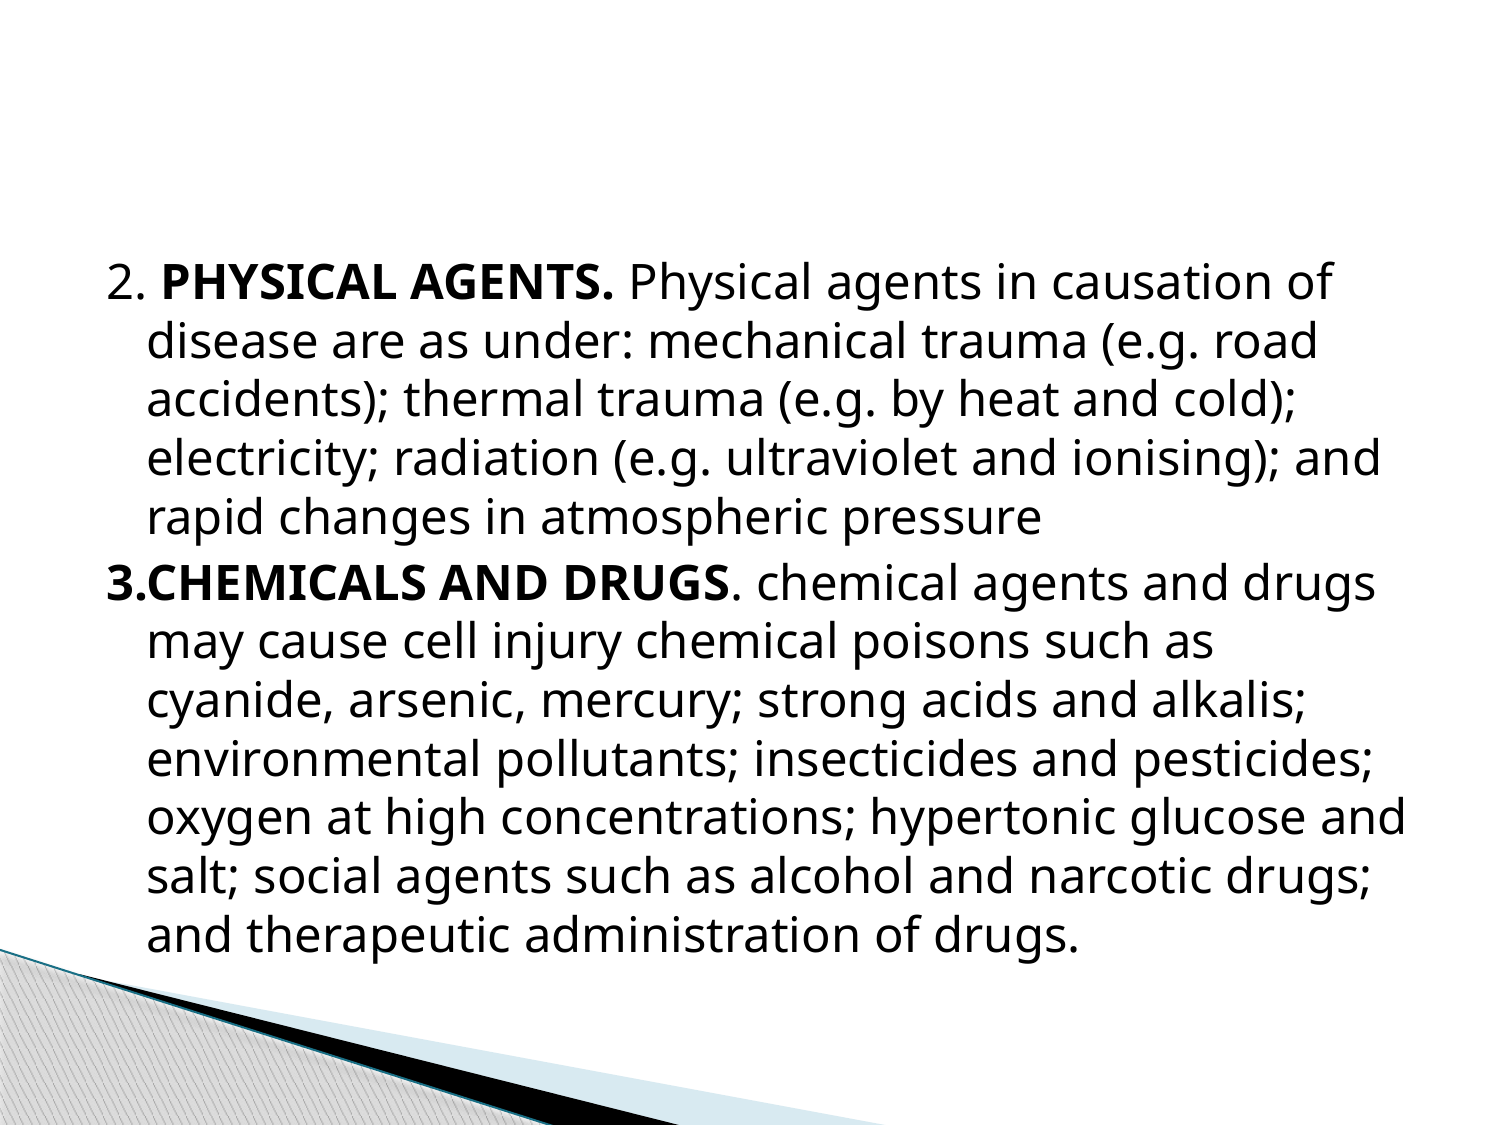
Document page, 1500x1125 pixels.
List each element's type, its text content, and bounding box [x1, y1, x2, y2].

list 2. PHYSICAL AGENTS. Physical agents in causation of disease are as under: mechanical trauma (e.g. road accidents); thermal trauma (e.g. by heat and cold); electricity; radiation (e.g. ultraviolet and ionising); and rapid changes in atmospheric pressure 3.CHEMICALS AND DRUGS. chemical agents and drugs may cause cell injury chemical poisons such as cyanide, arsenic, mercury; strong acids and alkalis; environmental pollutants; insecticides and pesticides; oxygen at high concentrations; hypertonic glucose and salt; social agents such as alcohol and narcotic drugs; and therapeutic administration of drugs. [75, 243, 1425, 986]
